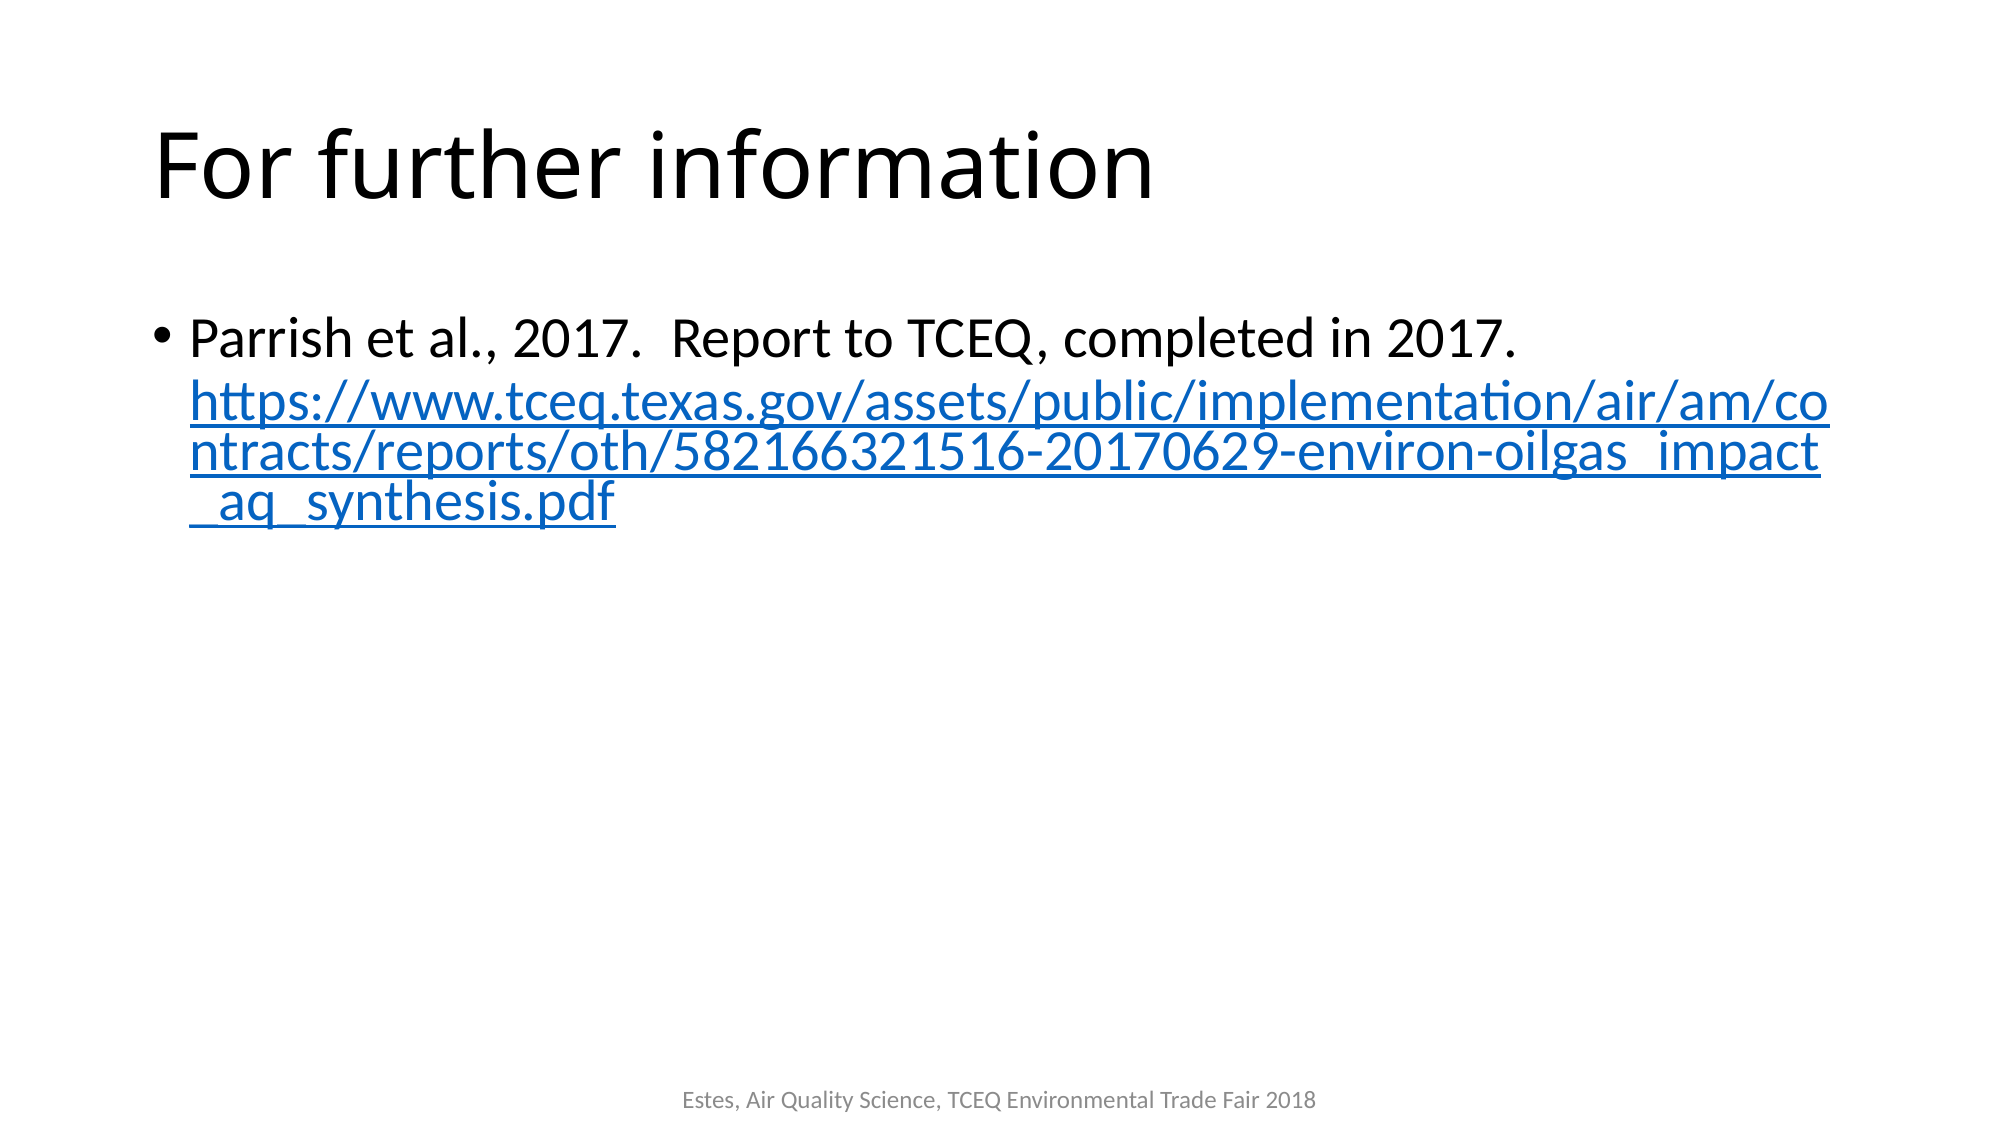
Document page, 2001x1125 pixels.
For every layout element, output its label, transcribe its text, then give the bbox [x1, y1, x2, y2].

title For further information [137, 59, 1863, 278]
footer Estes, Air Quality Science, TCEQ Environmental Trade Fair 2018 [662, 1068, 1338, 1125]
list Parrish et al., 2017. Report to TCEQ, completed in 2017. https://www.tceq.texas.gov/assets/public/implementation/air/am/contracts/reports/oth/582166321516-20170629-environ-oilgas_impact_aq_synthesis.pdf [137, 299, 1863, 1014]
